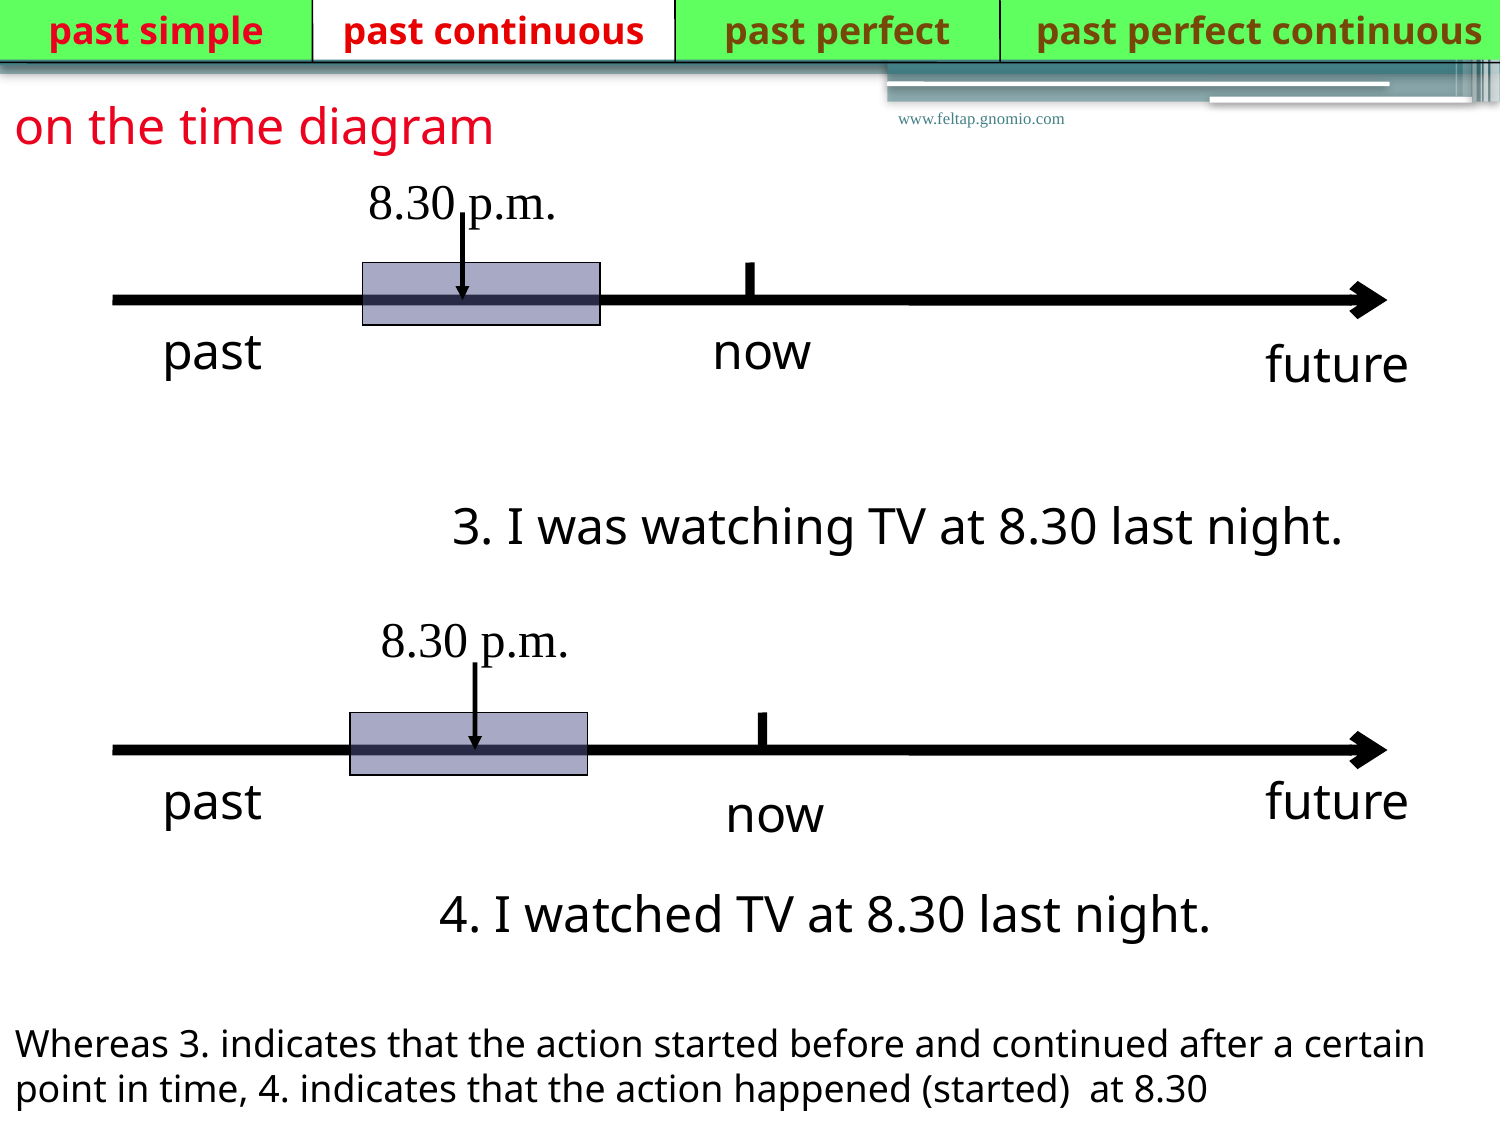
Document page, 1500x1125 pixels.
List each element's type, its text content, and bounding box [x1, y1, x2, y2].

text_box 8.30 p.m. [337, 599, 613, 675]
text_box [600, 292, 1388, 308]
text_box now [687, 774, 863, 850]
text_box past perfect [676, 0, 999, 60]
text_box 3. I was watching TV at 8.30 last night. [437, 487, 1413, 563]
footer www.feltap.gnomio.com [862, 100, 1080, 176]
text_box [349, 712, 588, 775]
text_box [468, 662, 482, 751]
text_box past perfect continuous [999, 0, 1500, 60]
text_box Whereas 3. indicates that the action started before and continued after a certain point in time, 4. indicates that the action happened (started) at 8.30 [0, 1012, 1500, 1118]
text_box 4. I watched TV at 8.30 last night. [424, 874, 1400, 950]
text_box now [675, 312, 850, 388]
text_box 8.30 p.m. [324, 162, 600, 238]
text_box past [125, 762, 300, 838]
text_box past continuous [313, 0, 675, 60]
text_box future [1250, 324, 1425, 400]
text_box [456, 212, 469, 300]
text_box [763, 742, 1388, 758]
text_box future [1250, 762, 1425, 838]
text_box on the time diagram [0, 87, 1500, 248]
text_box past [125, 312, 300, 388]
text_box [362, 262, 600, 325]
text_box past simple [0, 0, 312, 60]
